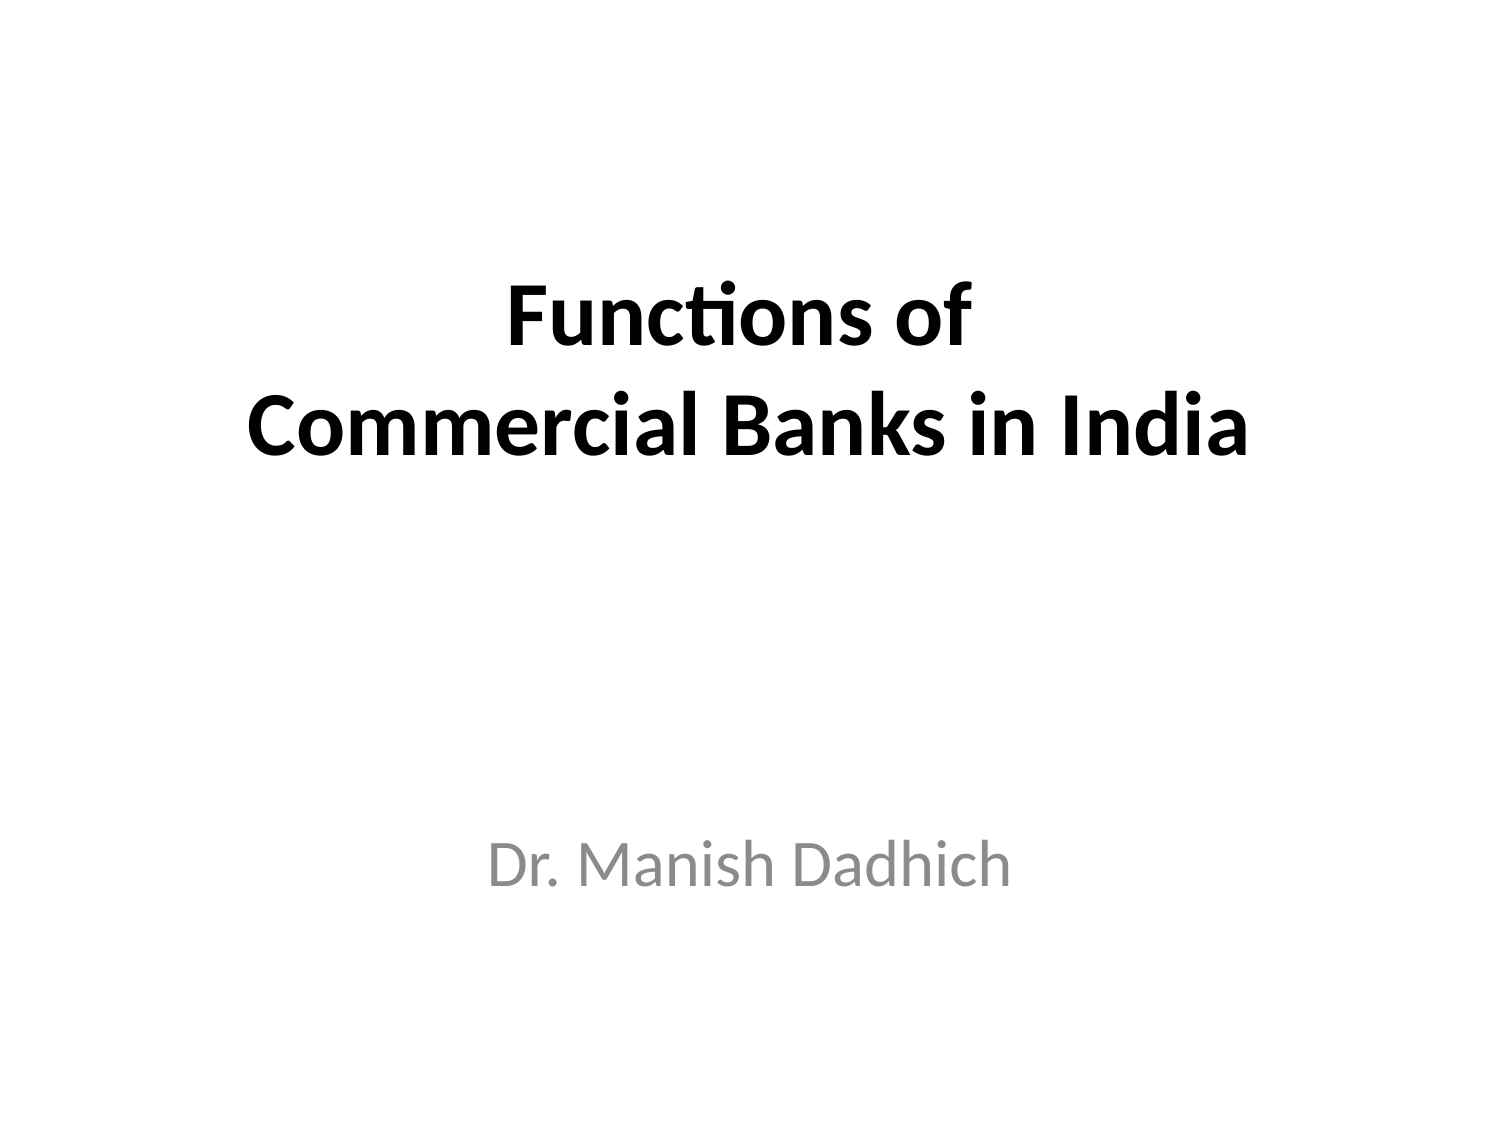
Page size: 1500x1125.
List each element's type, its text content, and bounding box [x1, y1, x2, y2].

title Functions of Commercial Banks in India [112, 137, 1388, 591]
subtitle Dr. Manish Dadhich [225, 812, 1275, 925]
